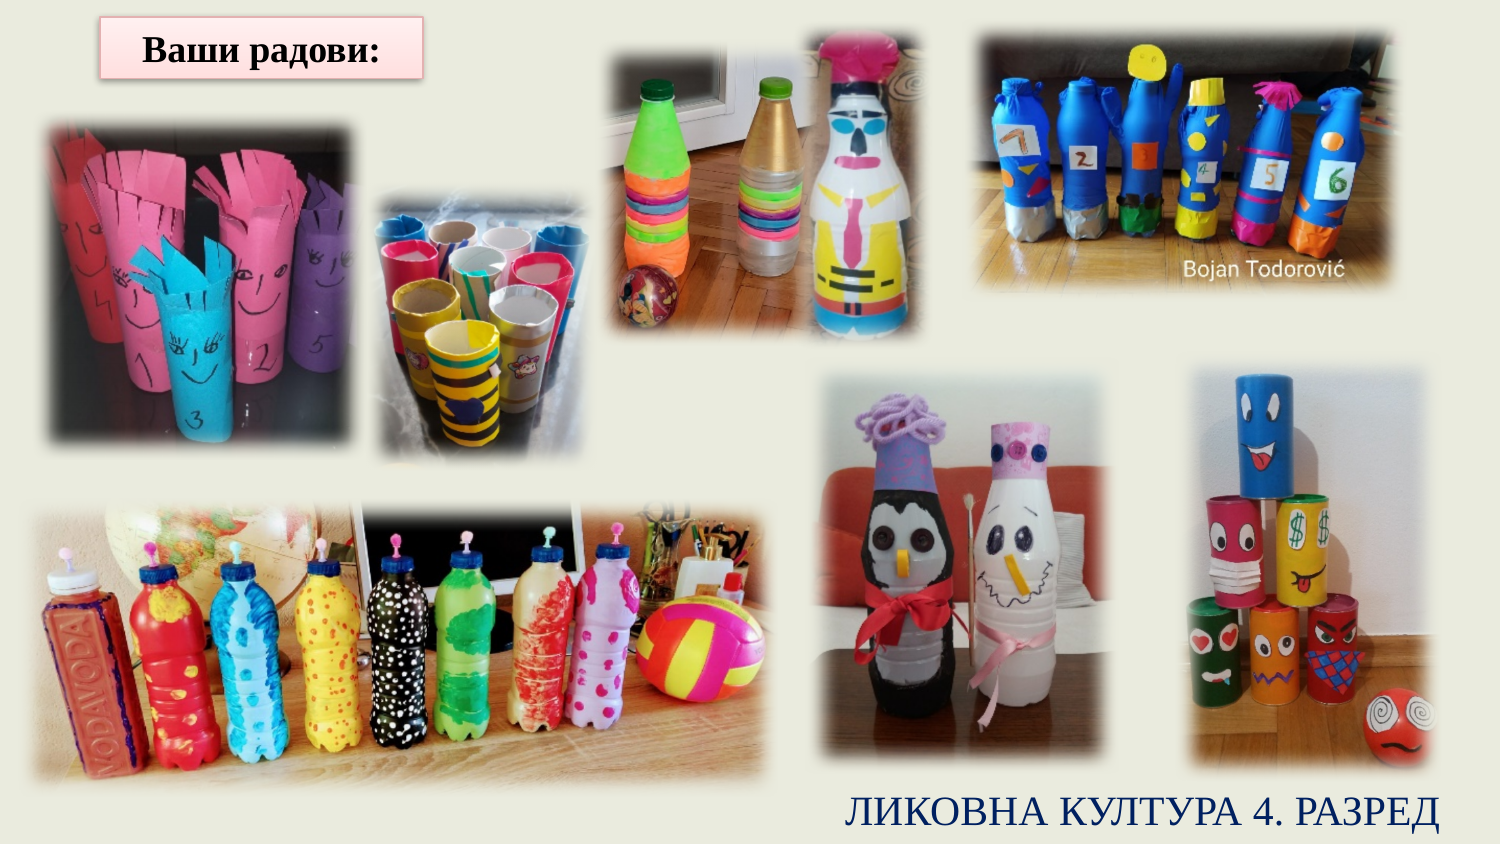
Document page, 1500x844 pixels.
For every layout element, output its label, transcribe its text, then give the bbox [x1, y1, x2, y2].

text_box ЛИКОВНА КУЛТУРА 4. РАЗРЕД [830, 775, 1500, 841]
picture [18, 498, 779, 798]
list Ваши радови: [99, 16, 424, 79]
picture [30, 20, 933, 473]
picture [962, 17, 1407, 302]
picture [805, 357, 1500, 774]
